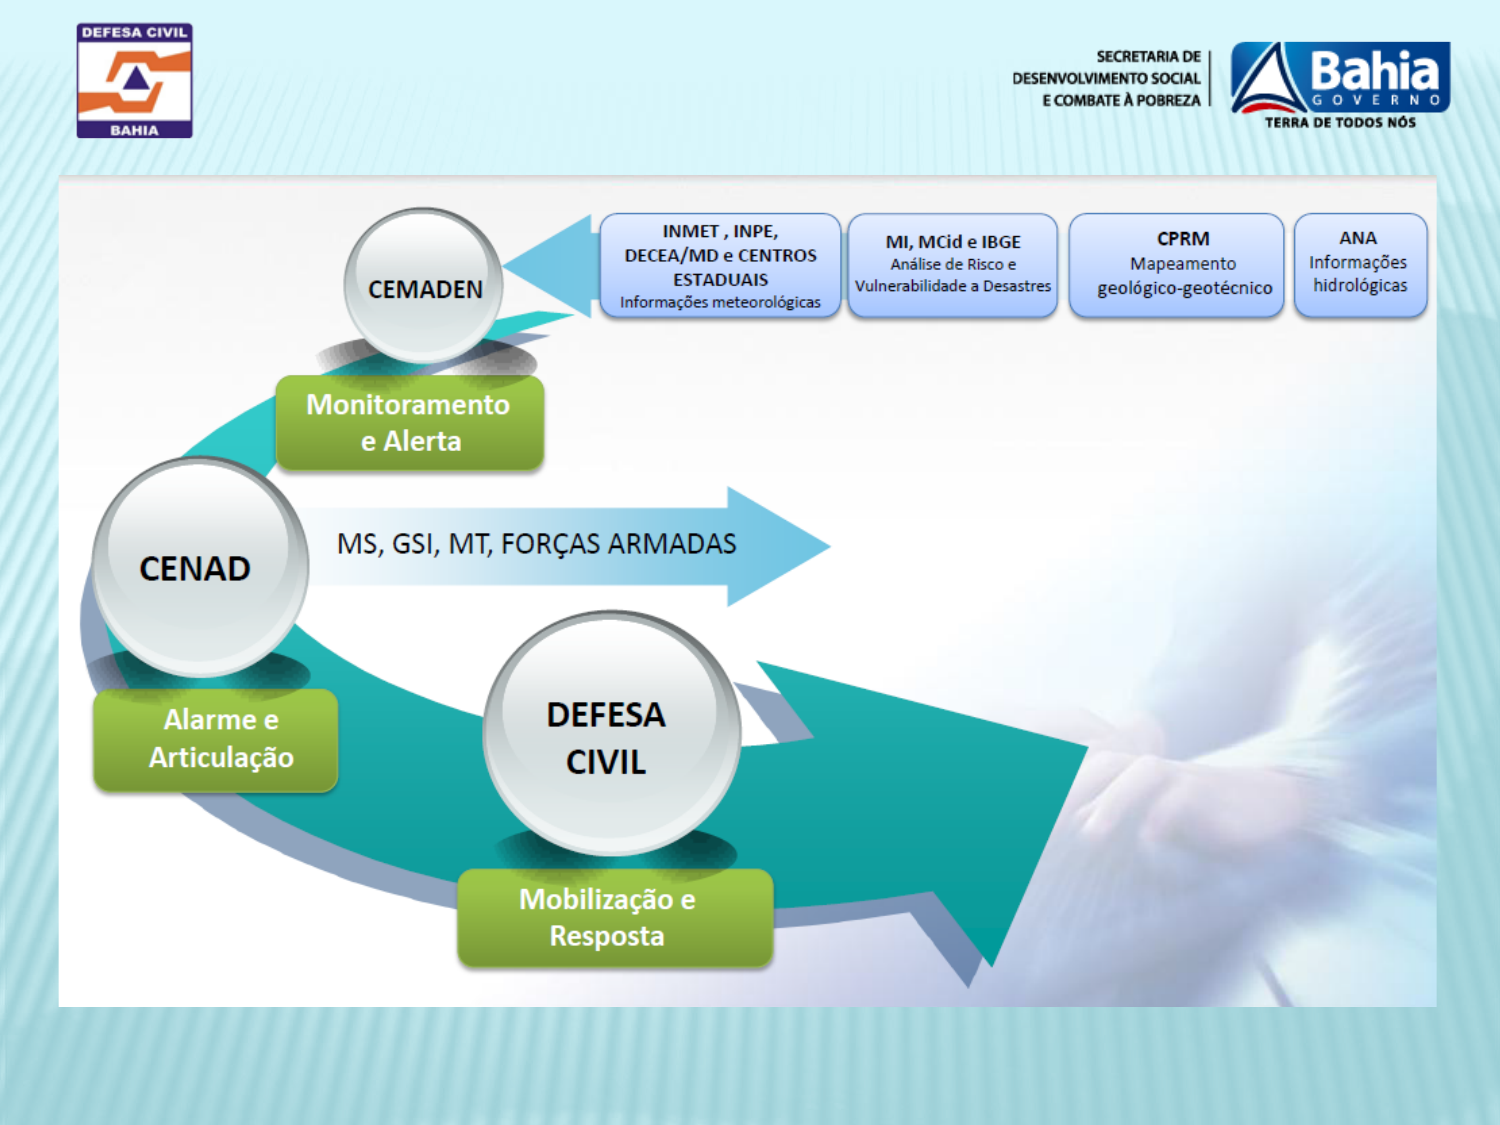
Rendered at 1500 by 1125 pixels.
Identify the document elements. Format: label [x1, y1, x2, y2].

picture [0, 19, 204, 145]
picture [1001, 23, 1500, 149]
picture [58, 175, 1437, 1007]
